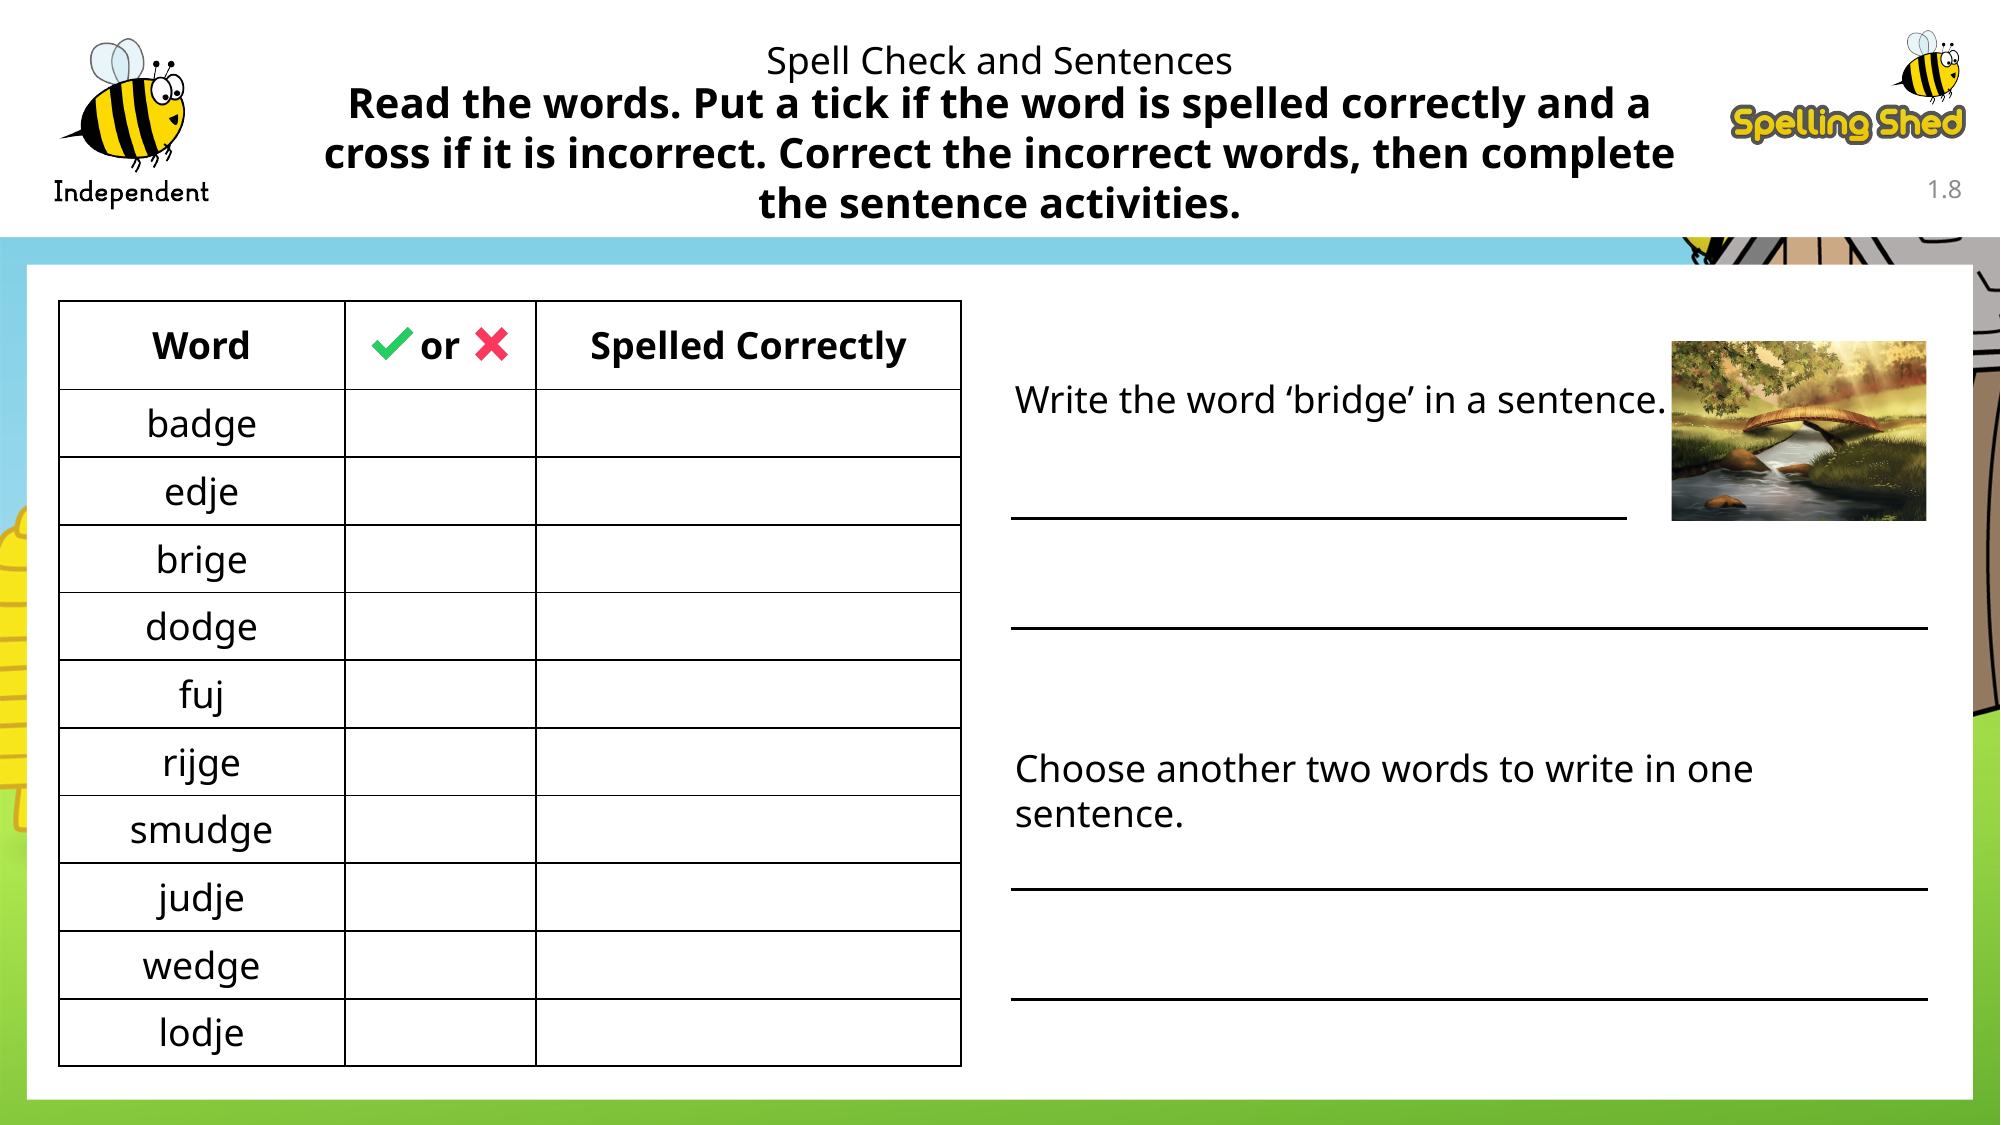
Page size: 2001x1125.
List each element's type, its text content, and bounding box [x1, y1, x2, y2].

table_header Word [60, 302, 344, 389]
picture [53, 38, 210, 210]
table_cell rijge [60, 729, 344, 795]
table_cell badge [60, 390, 344, 456]
table_header or [346, 302, 535, 389]
picture [0, 238, 2000, 1125]
table_cell lodje [60, 1000, 344, 1065]
table_cell [346, 458, 535, 524]
table_cell fuj [60, 661, 344, 727]
table_cell [537, 661, 960, 727]
table_cell [346, 796, 535, 862]
text_box Write the word ‘bridge’ in a sentence. [999, 368, 1671, 429]
table_cell [346, 729, 535, 795]
list Spell Check and Sentences [573, 34, 1427, 88]
table_cell [346, 390, 535, 456]
table_cell [537, 390, 960, 456]
list Read the words. Put a tick if the word is spelled correctly and a cross if it is incorrect. Correct the incorrect words, then complete the sentence activities. [281, 90, 1718, 214]
table_cell [537, 864, 960, 930]
table_cell [537, 1000, 960, 1065]
table_cell dodge [60, 593, 344, 659]
table_cell [537, 458, 960, 524]
table_cell [537, 796, 960, 862]
table_cell [346, 526, 535, 592]
table_cell [537, 932, 960, 998]
table_cell smudge [60, 796, 344, 862]
table_cell wedge [60, 932, 344, 998]
table_cell judje [60, 864, 344, 930]
table_cell edje [60, 458, 344, 524]
text_box Choose another two words to write in one sentence. [999, 737, 1923, 843]
table_cell [346, 661, 535, 727]
table_cell [537, 729, 960, 795]
table_cell [346, 864, 535, 930]
table_cell [346, 932, 535, 998]
table_cell [346, 593, 535, 659]
slide_number 1.7 [1882, 160, 1978, 221]
table_cell [346, 1000, 535, 1065]
table_cell [537, 593, 960, 659]
table_cell [537, 526, 960, 592]
table_header Spelled Correctly [537, 302, 960, 389]
picture [1730, 30, 1966, 145]
table_cell brige [60, 526, 344, 592]
